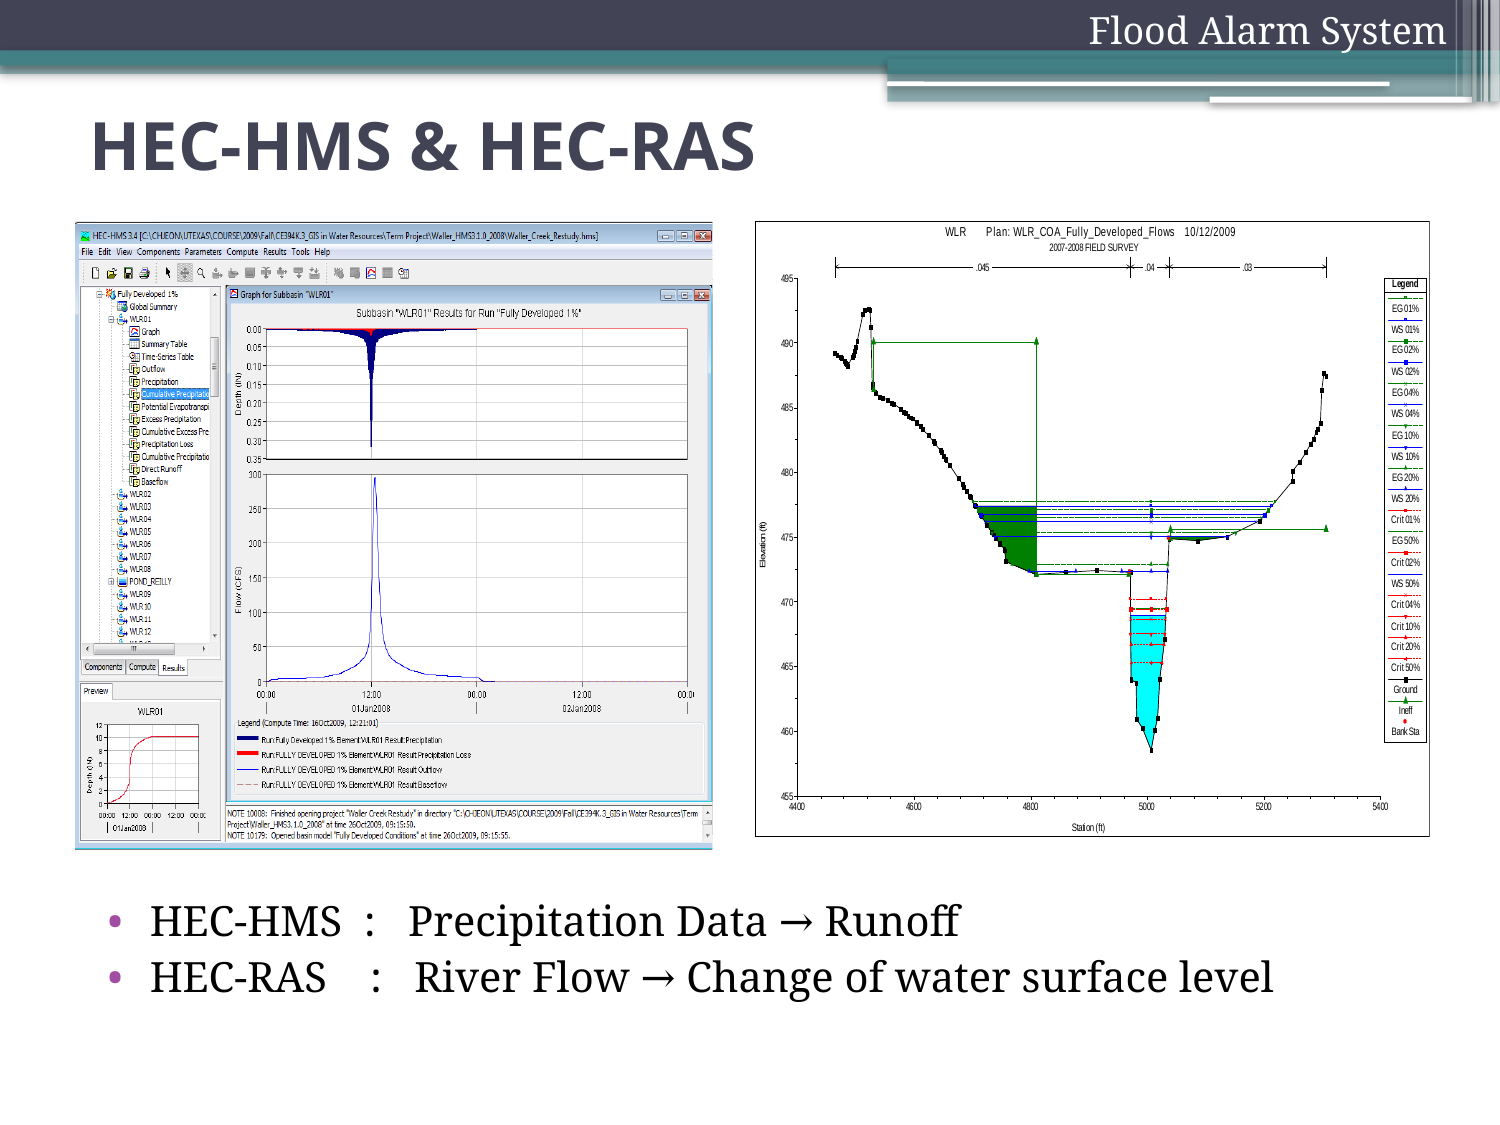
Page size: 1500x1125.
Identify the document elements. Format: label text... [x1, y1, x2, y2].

text_box Flood Alarm System [874, 0, 1463, 60]
picture [749, 212, 1430, 838]
list HEC-HMS : Precipitation Data → Runoff HEC-RAS : River Flow → Change of water surface level [75, 887, 1425, 1038]
title HEC-HMS & HEC-RAS [75, 75, 1425, 213]
picture [74, 220, 713, 851]
